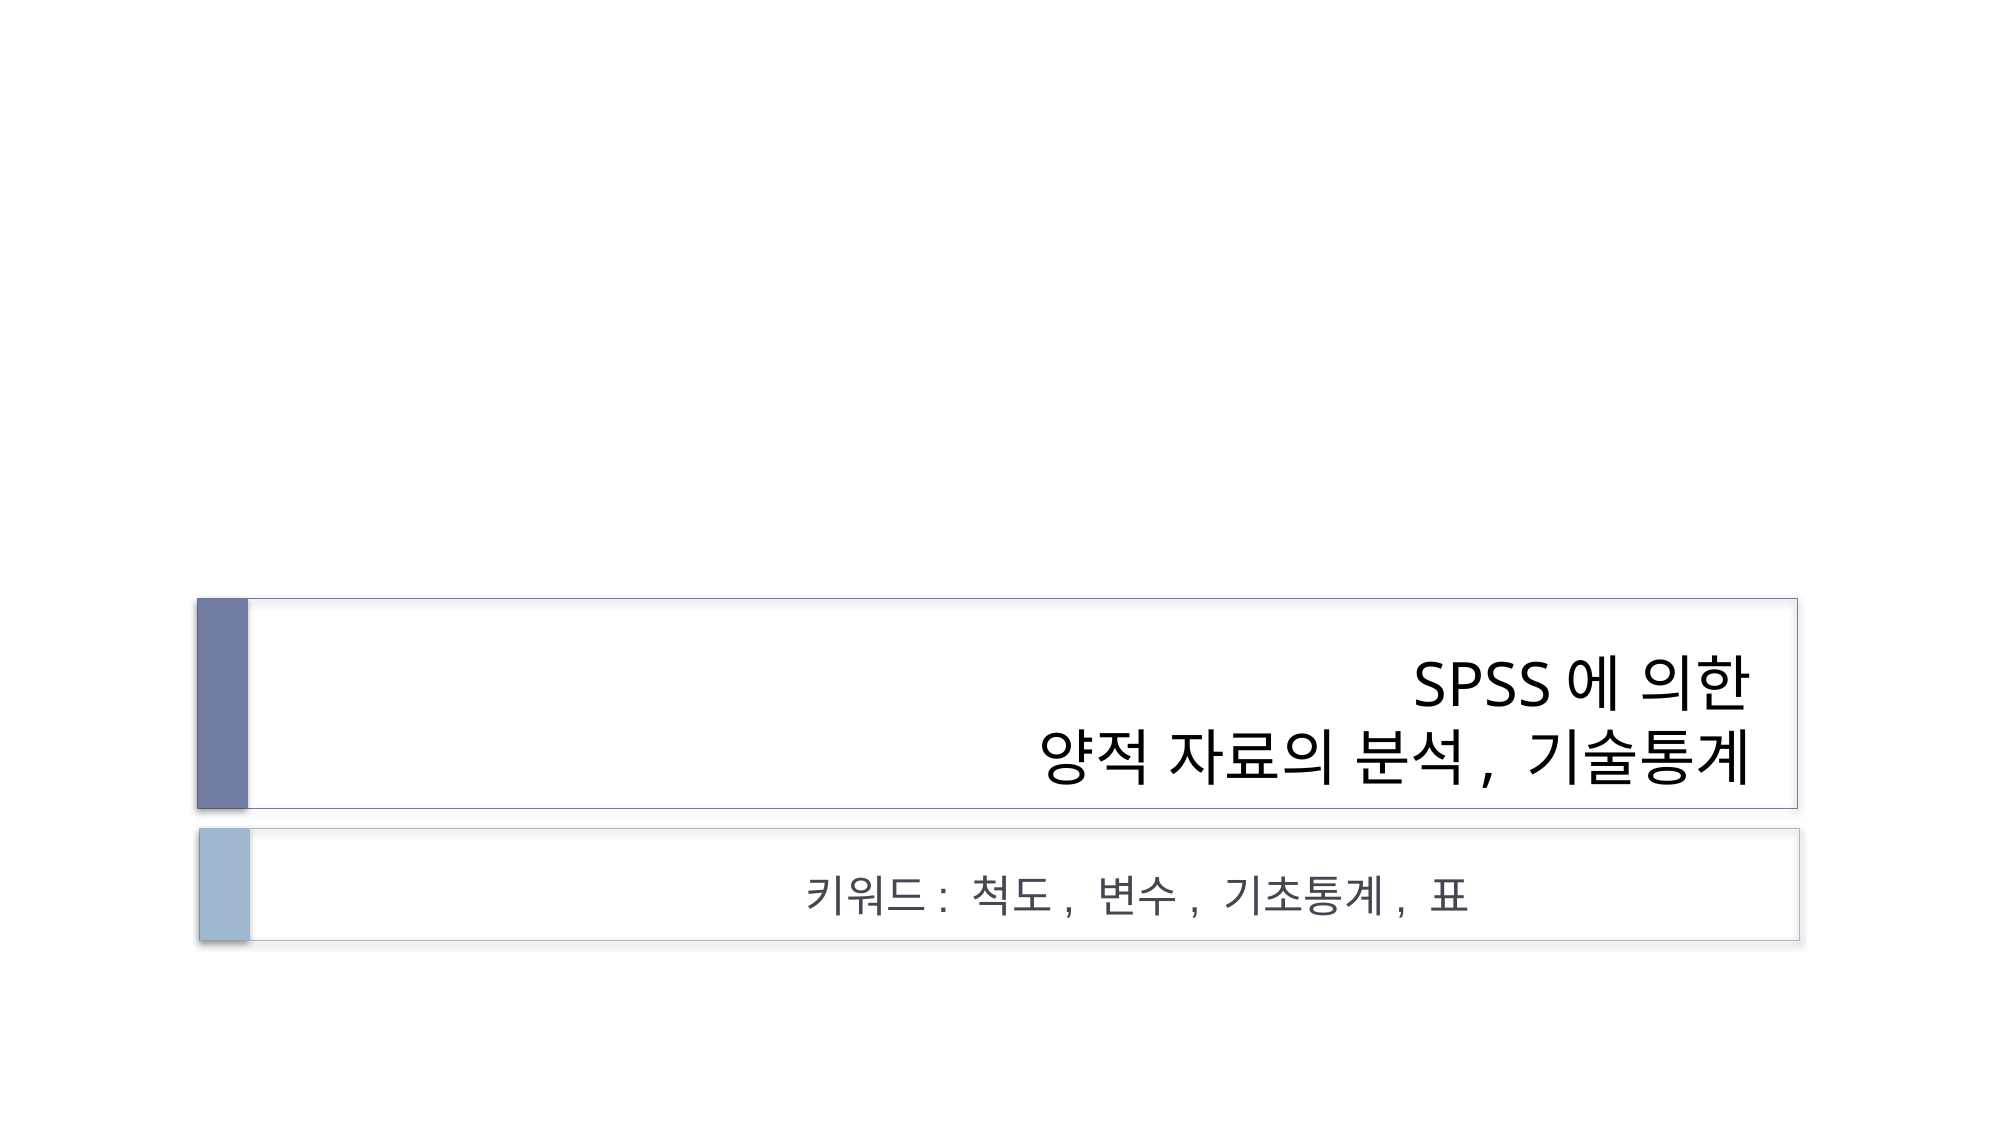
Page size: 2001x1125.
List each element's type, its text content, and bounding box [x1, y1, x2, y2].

subtitle 키워드: 척도, 변수, 기초통계, 표 [660, 867, 1486, 930]
title SPSS에 의한 양적 자료의 분석, 기술통계 [266, 637, 1767, 800]
